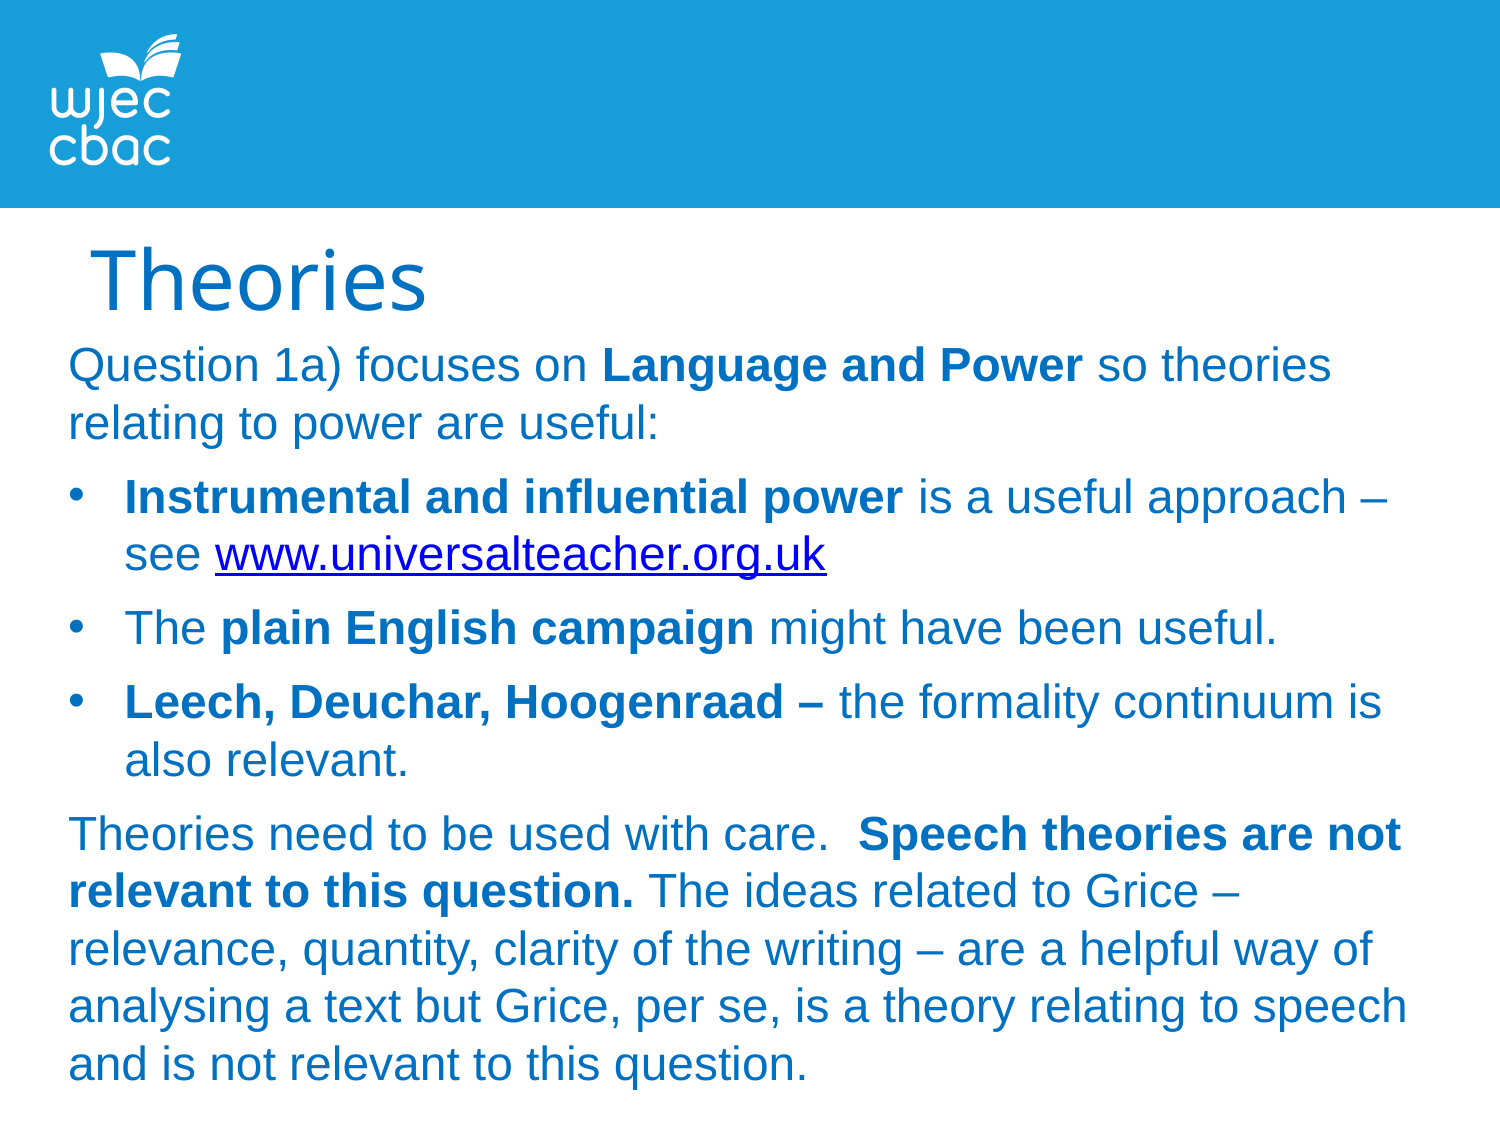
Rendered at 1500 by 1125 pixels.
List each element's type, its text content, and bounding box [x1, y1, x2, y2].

list Theories [53, 219, 467, 338]
picture [0, 0, 1500, 208]
list Question 1a) focuses on Language and Power so theories relating to power are useful: Instrumental and influential power is a useful approach – see www.universalteacher.org.uk The plain English campaign might have been useful. Leech, Deuchar, Hoogenraad – the formality continuum is also relevant. Theories need to be used with care. Speech theories are not relevant to this question. The ideas related to Grice – relevance, quantity, clarity of the writing – are a helpful way of analysing a text but Grice, per se, is a theory relating to speech and is not relevant to this question. [53, 326, 1459, 1125]
